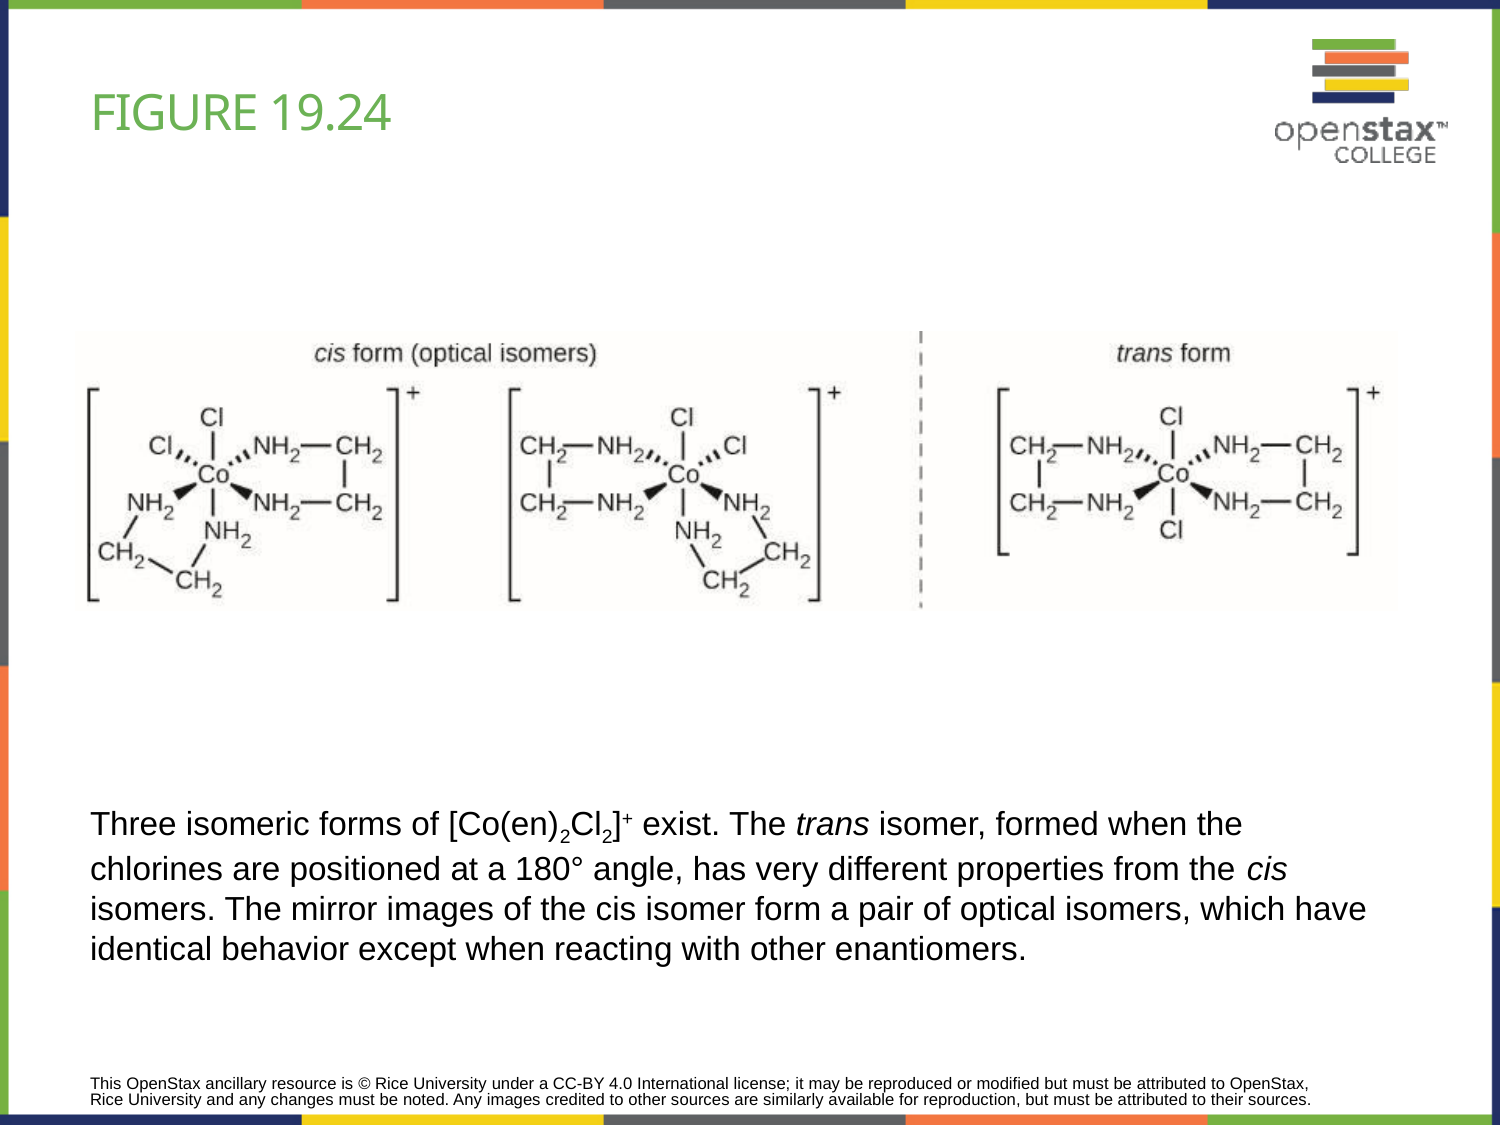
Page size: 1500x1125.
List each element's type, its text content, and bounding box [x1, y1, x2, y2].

title Figure 19.24 [75, 39, 1274, 148]
picture [0, 0, 1500, 1125]
footer This OpenStax ancillary resource is © Rice University under a CC-BY 4.0 International license; it may be reproduced or modified but must be attributed to OpenStax, Rice University and any changes must be noted. Any images credited to other sources are similarly available for reproduction, but must be attributed to their sources. [75, 1065, 1342, 1112]
list Three isomeric forms of [Co(en)2Cl2]+ exist. The trans isomer, formed when the chlorines are positioned at a 180° angle, has very different properties from the cis isomers. The mirror images of the cis isomer form a pair of optical isomers, which have identical behavior except when reacting with other enantiomers. [75, 794, 1398, 986]
